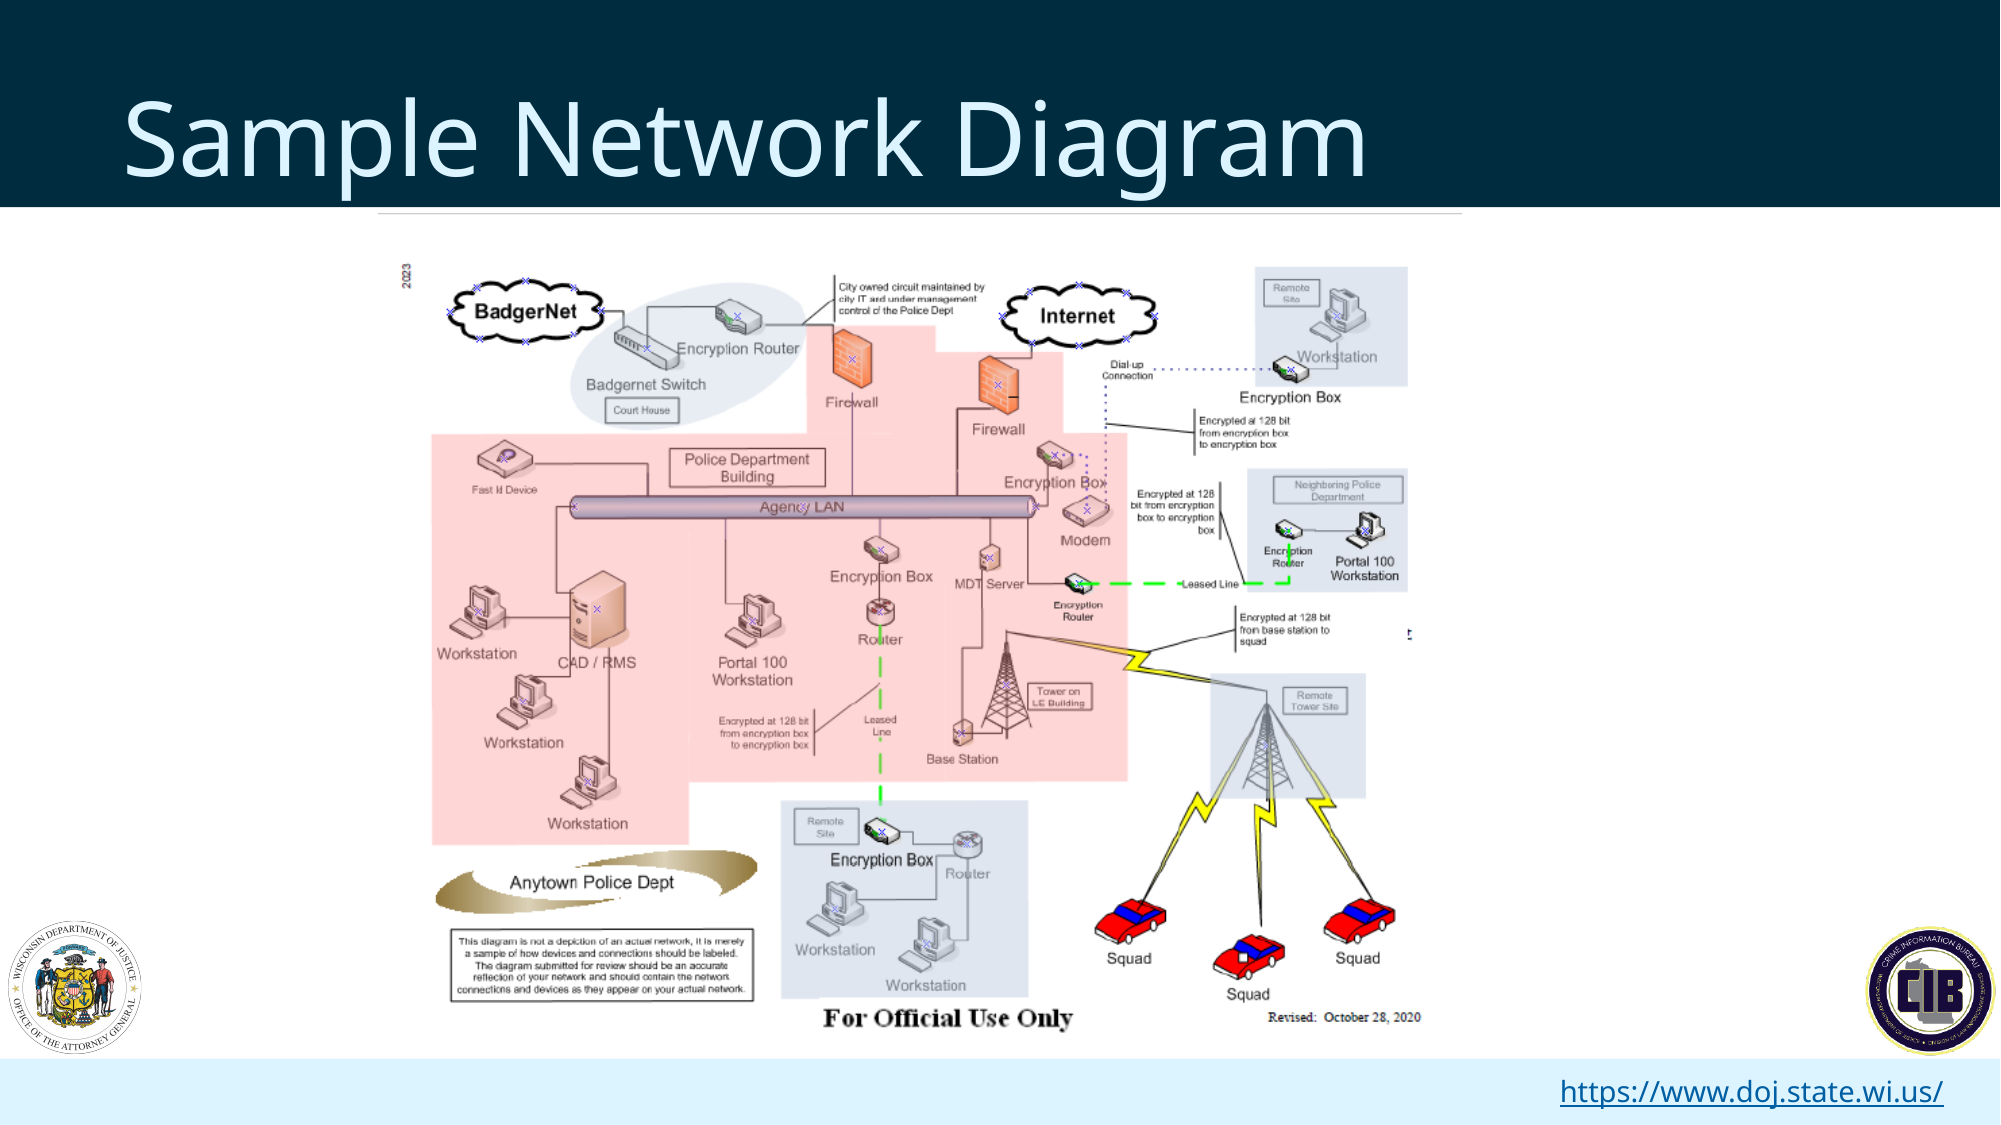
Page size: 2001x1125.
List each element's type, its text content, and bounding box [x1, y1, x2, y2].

title Sample Network Diagram [114, 40, 1886, 206]
text_box [0, 0, 2000, 208]
picture [1862, 923, 1998, 1058]
text_box [0, 1058, 2000, 1125]
text_box https://www.doj.state.wi.us/ [48, 1066, 1952, 1118]
picture [6, 920, 142, 1055]
picture [377, 212, 1462, 1053]
